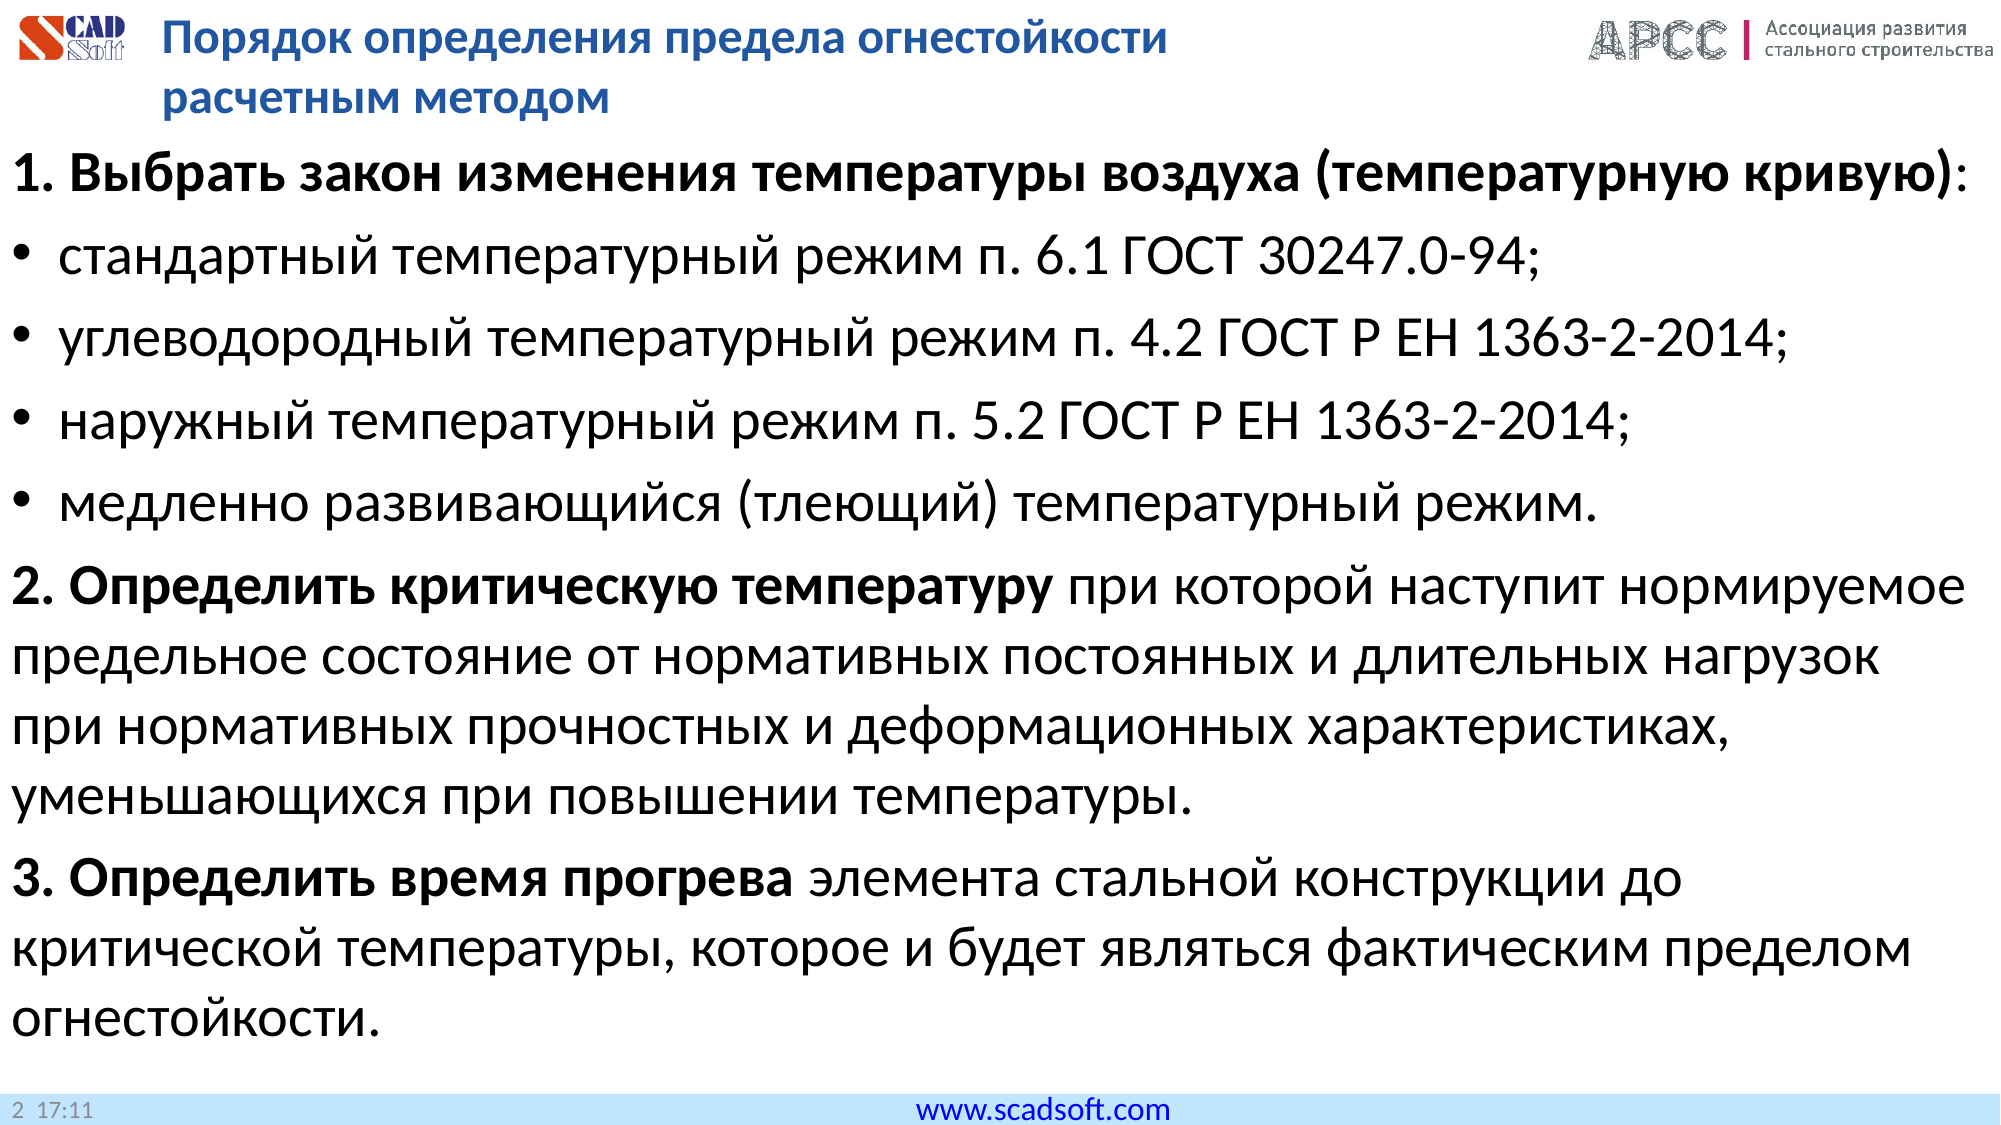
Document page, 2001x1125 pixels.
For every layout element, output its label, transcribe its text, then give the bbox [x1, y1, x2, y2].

text_box Порядок определения предела огнестойкости расчетным методом [146, 0, 1612, 125]
text_box 1. Выбрать закон изменения температуры воздуха (температурную кривую): стандартный температурный режим п. 6.1 ГОСТ 30247.0-94; углеводородный температурный режим п. 4.2 ГОСТ Р ЕН 1363-2-2014; наружный температурный режим п. 5.2 ГОСТ Р ЕН 1363-2-2014; медленно развивающийся (тлеющий) температурный режим. 2. Определить критическую температуру при которой наступит нормируемое предельное состояние от нормативных постоянных и длительных нагрузок при нормативных прочностных и деформационных характеристиках, уменьшающихся при повышении температуры. 3. Определить время прогрева элемента стальной конструкции до критической температуры, которое и будет являться фактическим пределом огнестойкости. [0, 125, 1994, 1056]
text_box [1216, 1093, 2000, 1125]
picture [1588, 20, 1993, 60]
text_box [147, 1093, 901, 1125]
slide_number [0, 1078, 147, 1125]
text_box www.scadsoft.com [901, 1079, 1216, 1125]
picture [19, 15, 125, 61]
